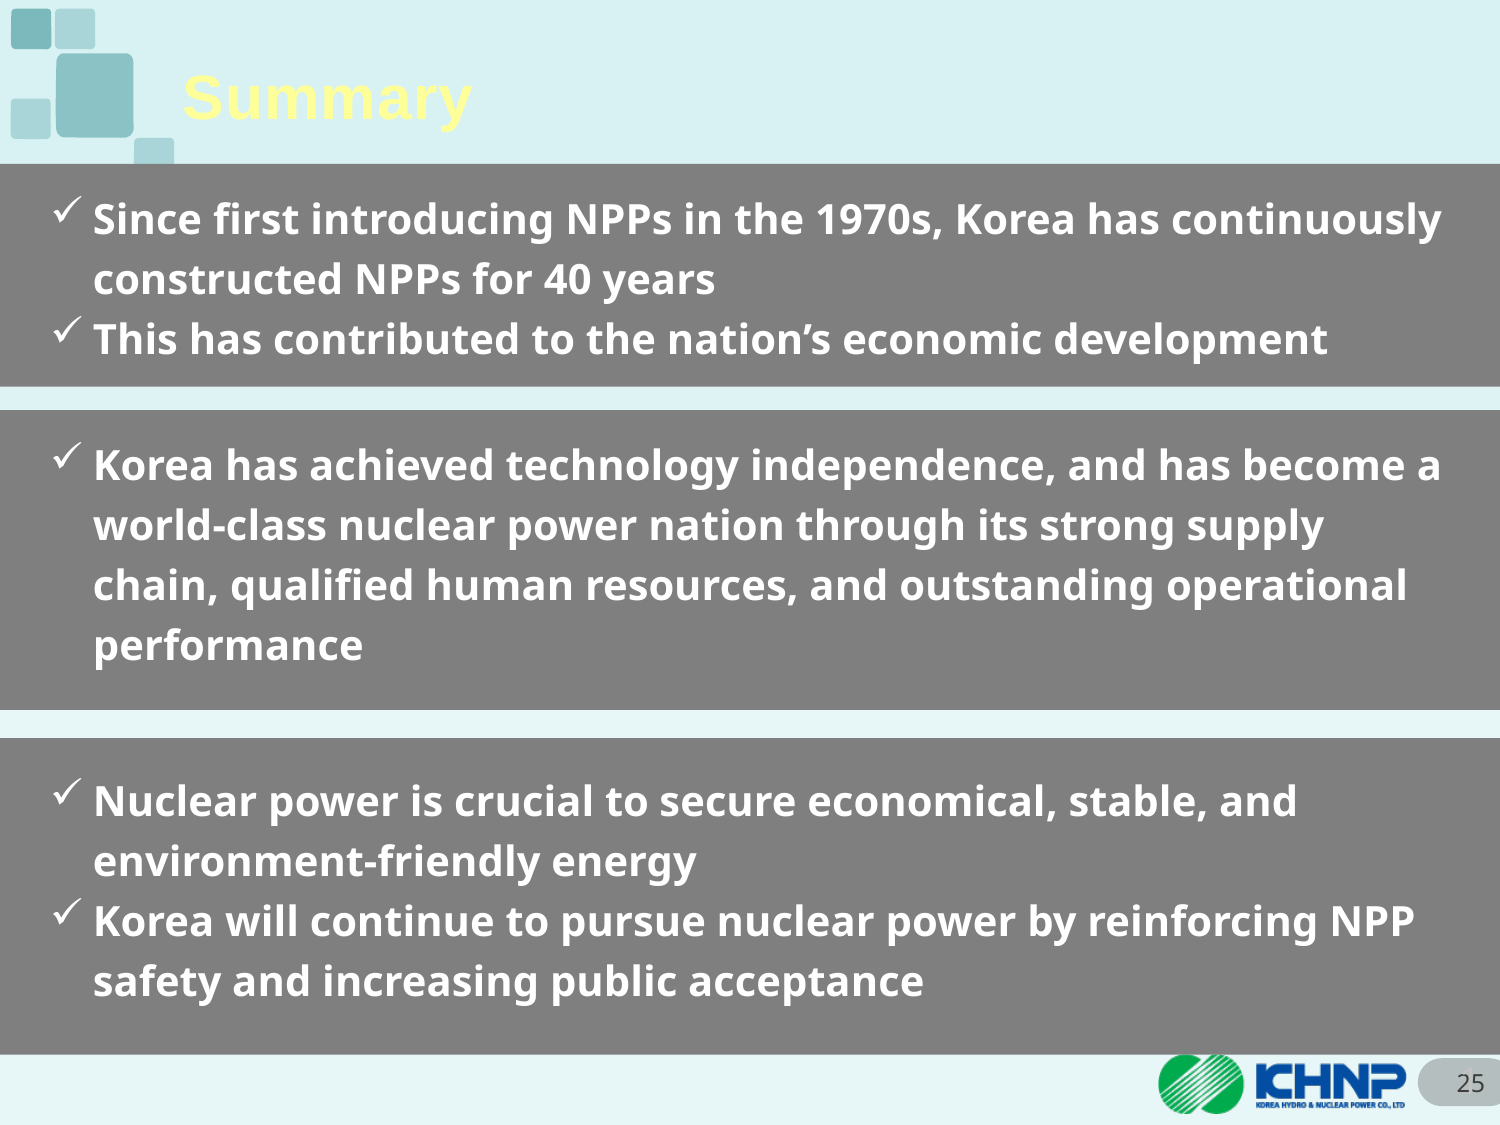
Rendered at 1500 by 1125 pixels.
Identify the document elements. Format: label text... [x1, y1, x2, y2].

text_box Since first introducing NPPs in the 1970s, Korea has continuously constructed NPPs for 40 years This has contributed to the nation’s economic development [35, 175, 1500, 371]
text_box Summary [167, 35, 1489, 154]
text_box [0, 410, 1500, 711]
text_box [0, 738, 1500, 1055]
text_box [0, 163, 1500, 387]
slide_number 25 [1149, 1063, 1500, 1115]
